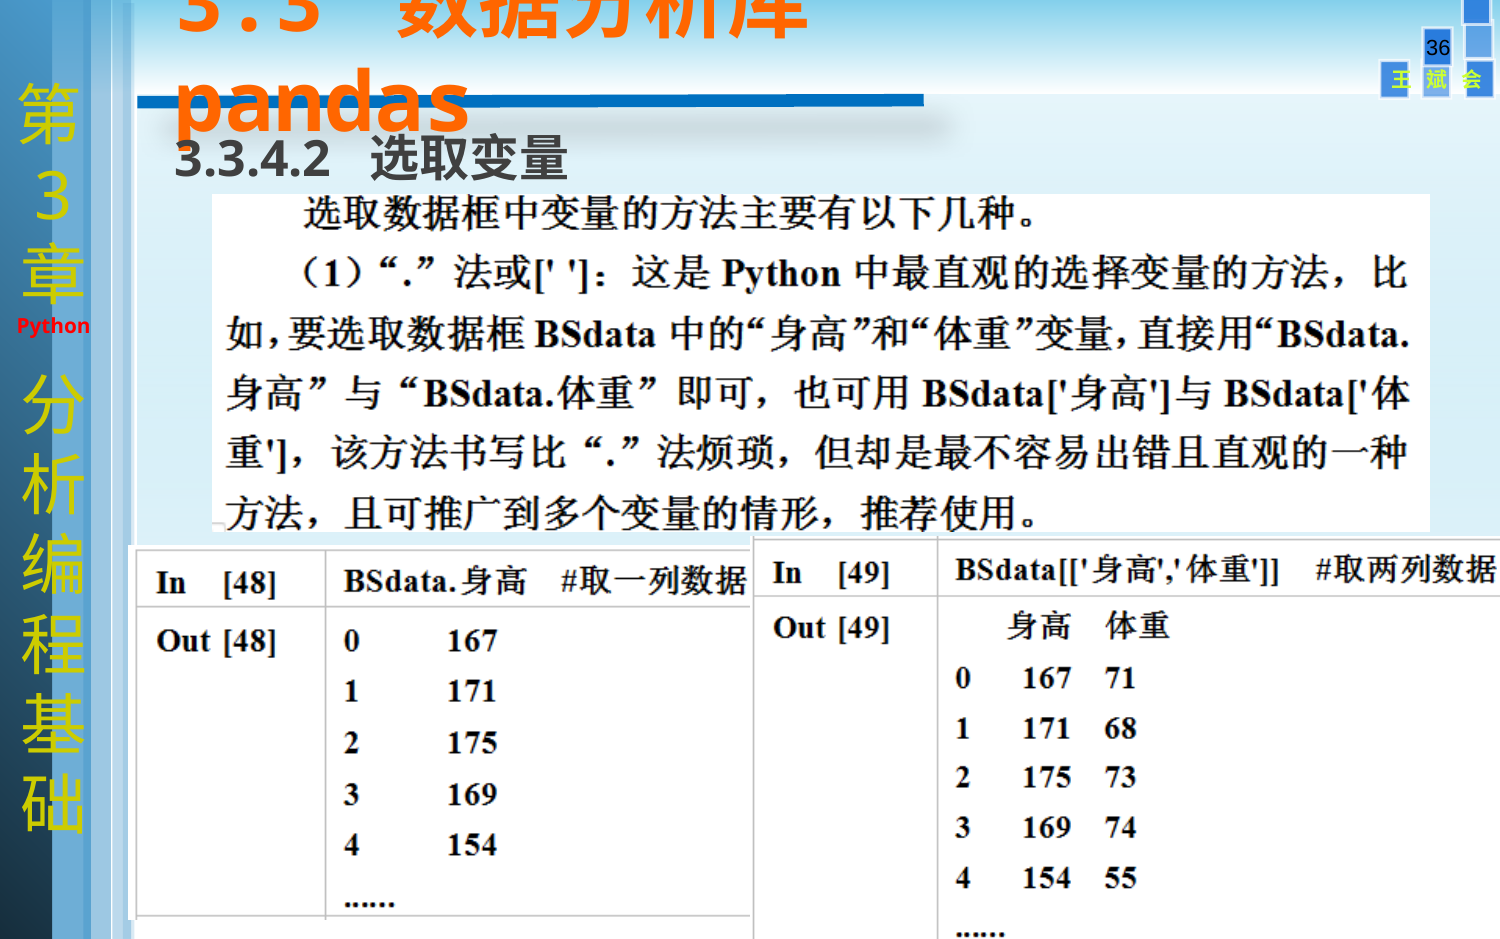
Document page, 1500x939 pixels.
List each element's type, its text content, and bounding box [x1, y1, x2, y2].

picture [128, 536, 1500, 939]
text_box 第3 章 Python 分析编程基础 [1, 65, 107, 851]
text_box 3.3.4.2 选取变量 [159, 119, 901, 194]
title 3.3 数据分析库pandas [159, 14, 1050, 81]
picture [212, 193, 1430, 532]
